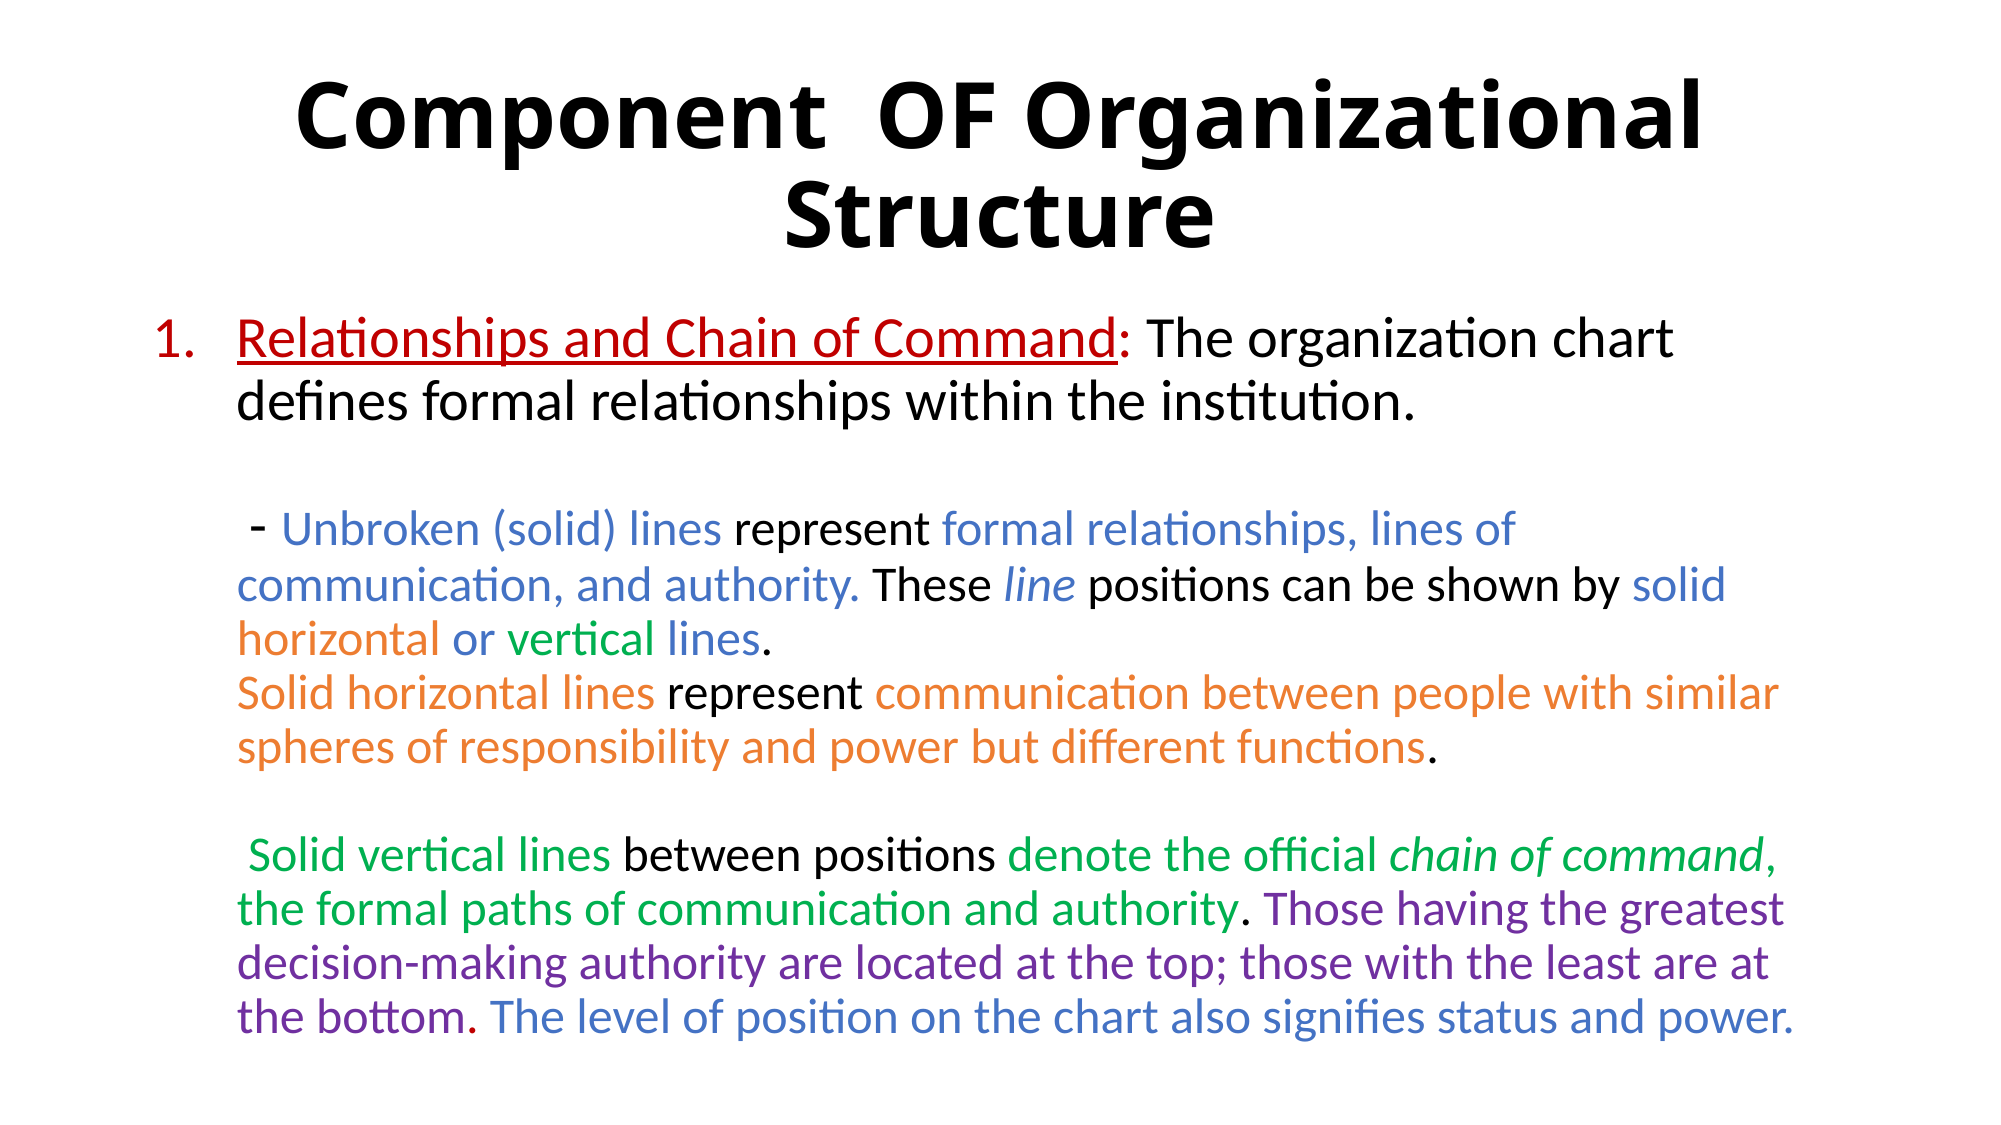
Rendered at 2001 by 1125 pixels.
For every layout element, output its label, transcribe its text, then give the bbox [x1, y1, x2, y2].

title Component OF Organizational Structure [137, 59, 1863, 278]
list Relationships and Chain of Command: The organization chart defines formal relationships within the institution. - Unbroken (solid) lines represent formal relationships, lines of communication, and authority. These line positions can be shown by solid horizontal or vertical lines. Solid horizontal lines represent communication between people with similar spheres of responsibility and power but different functions. Solid vertical lines between positions denote the official chain of command, the formal paths of communication and authority. Those having the greatest decision-making authority are located at the top; those with the least are at the bottom. The level of position on the chart also signifies status and power. [137, 299, 1863, 1093]
